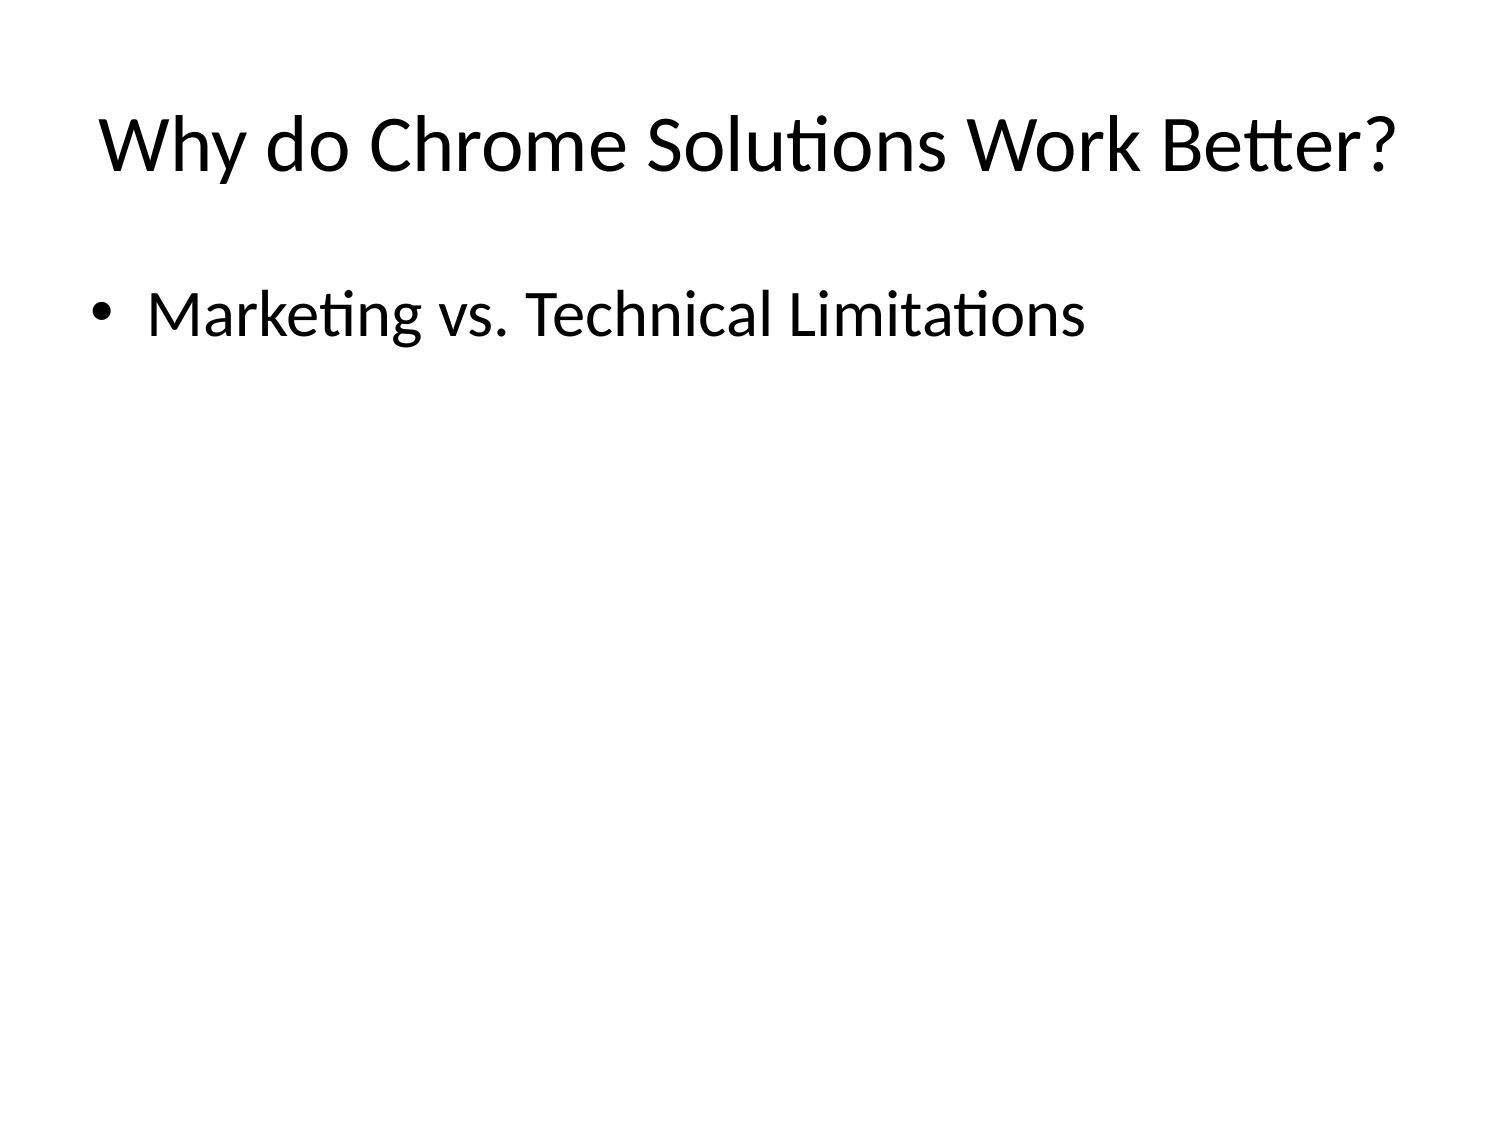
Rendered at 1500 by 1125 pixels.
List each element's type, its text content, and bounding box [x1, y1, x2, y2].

list Marketing vs. Technical Limitations [75, 262, 1425, 1005]
title Why do Chrome Solutions Work Better? [75, 45, 1425, 233]
